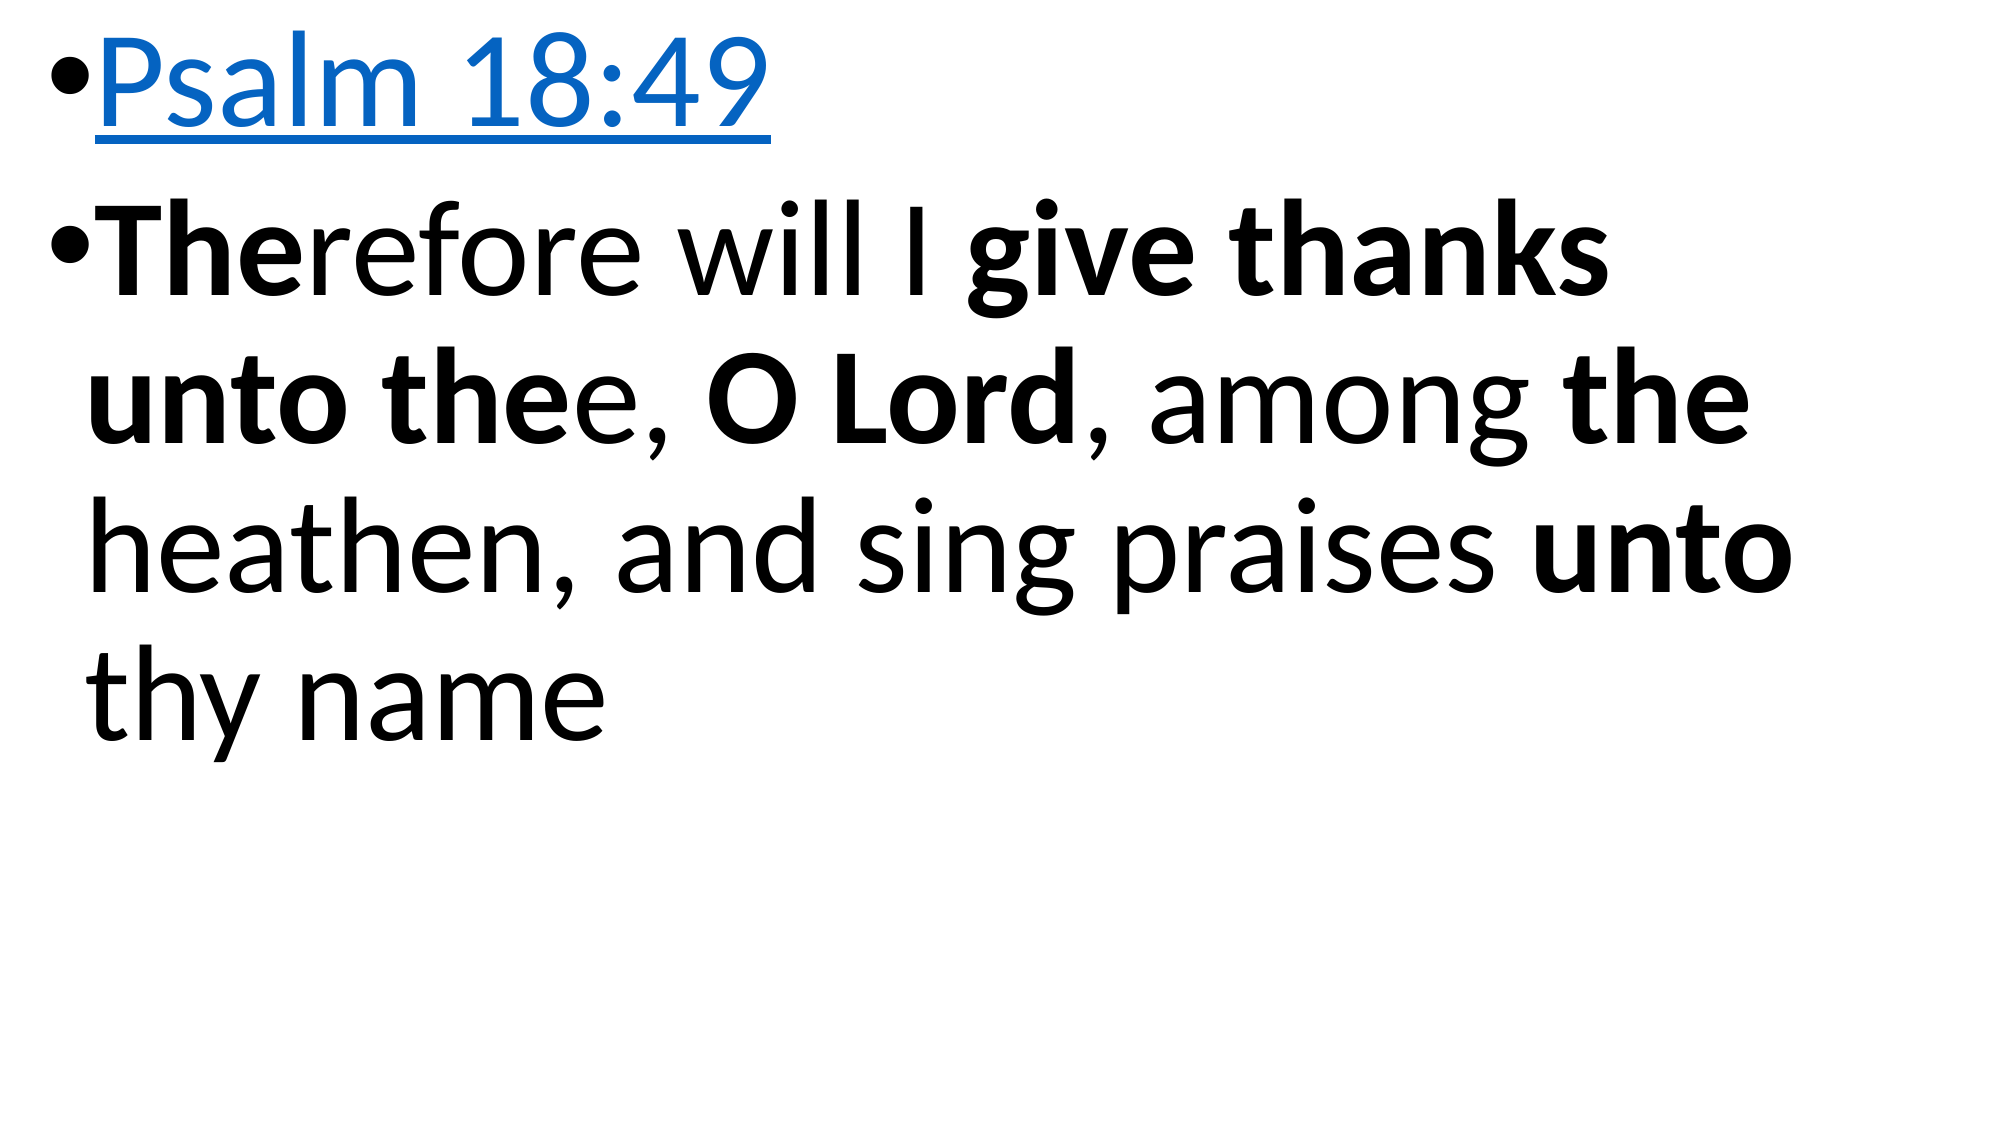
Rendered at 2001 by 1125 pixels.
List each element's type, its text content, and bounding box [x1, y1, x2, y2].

list Psalm 18:49 Therefore will I give thanks unto thee, O Lord, among the heathen, and sing praises unto thy name [31, 0, 1920, 1109]
